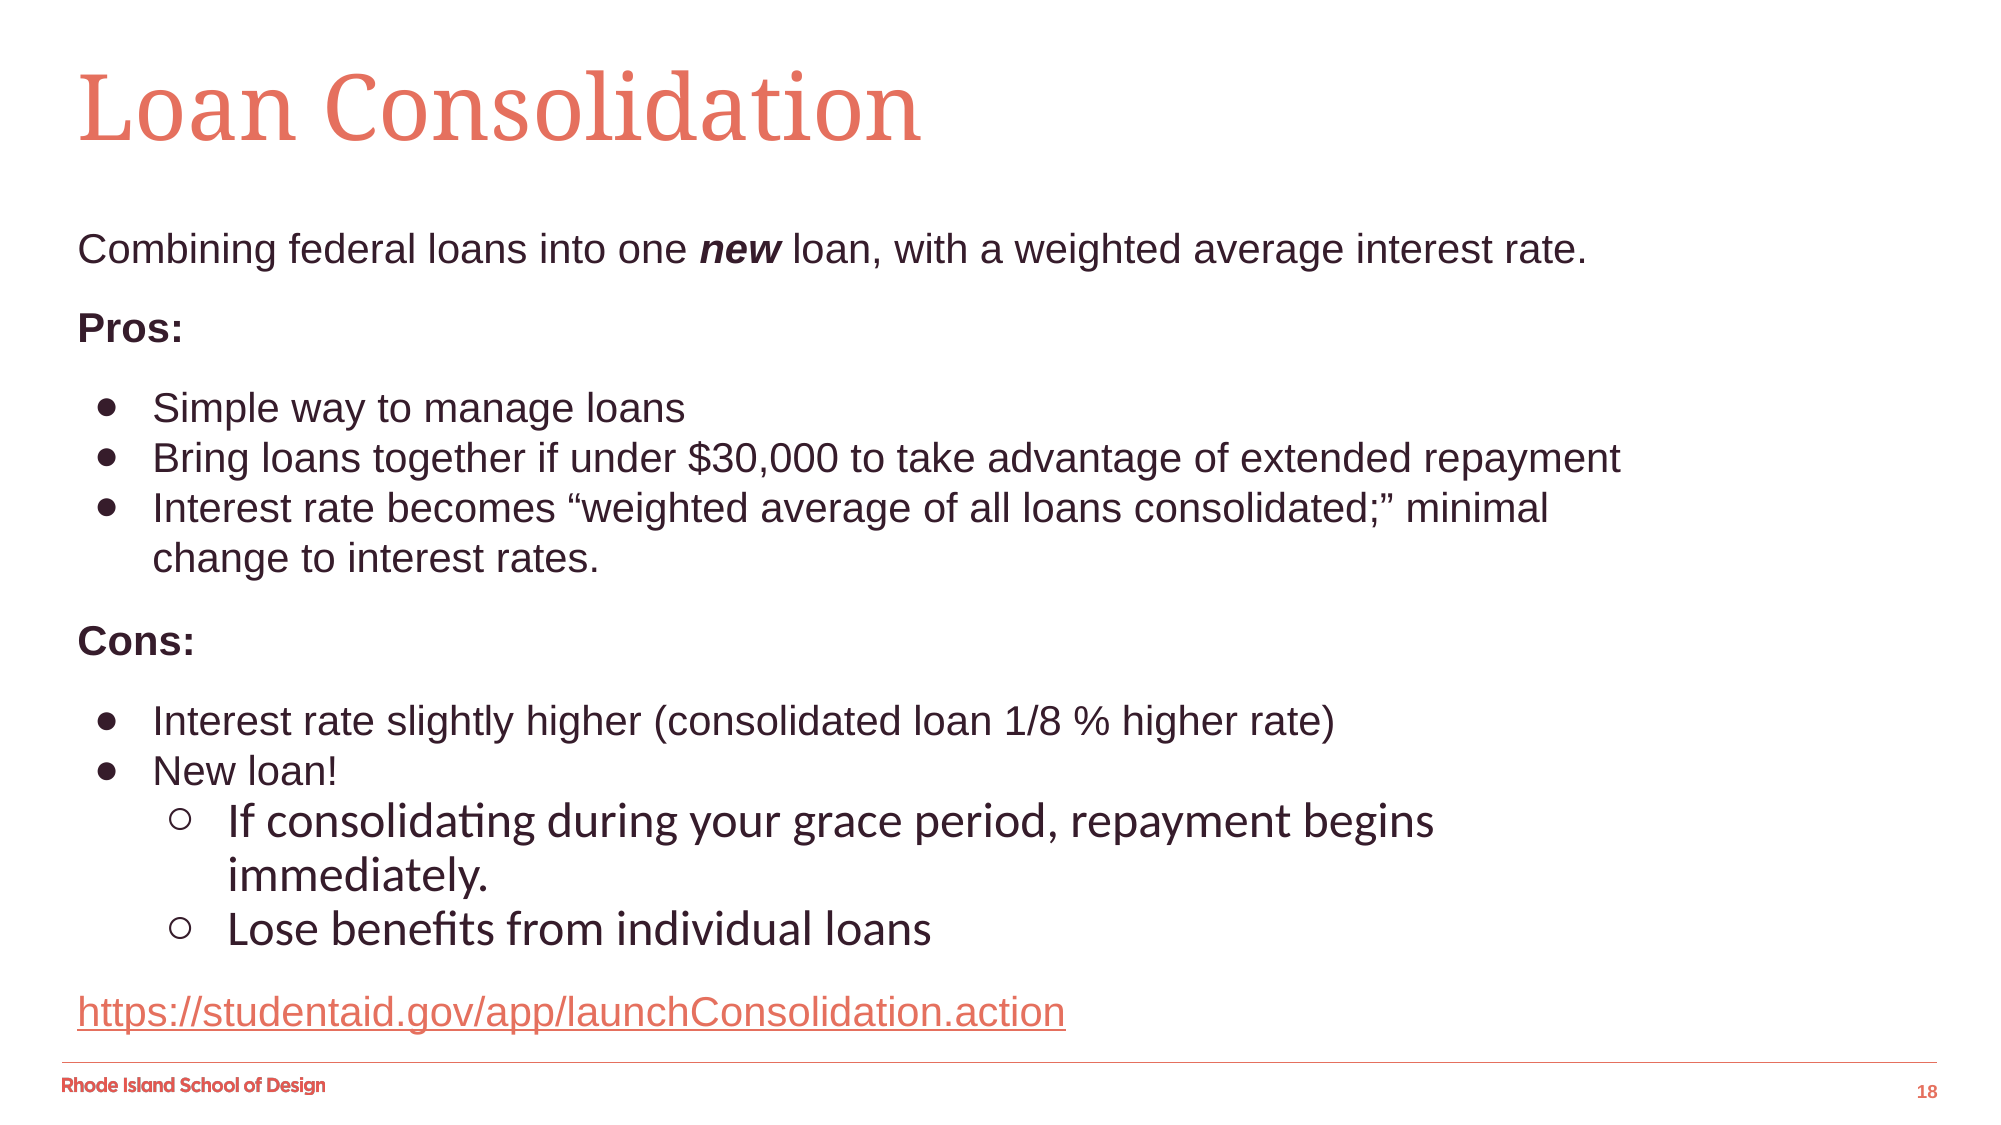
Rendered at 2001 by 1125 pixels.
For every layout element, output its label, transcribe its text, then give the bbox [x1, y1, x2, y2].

list Combining federal loans into one new loan, with a weighted average interest rate. Pros: Simple way to manage loans Bring loans together if under $30,000 to take advantage of extended repayment Interest rate becomes “weighted average of all loans consolidated;” minimal change to interest rates. Cons: Interest rate slightly higher (consolidated loan 1/8 % higher rate) New loan! If consolidating during your grace period, repayment begins immediately. Lose benefits from individual loans https://studentaid.gov/app/launchConsolidation.action [62, 214, 1693, 1018]
title Loan Consolidation [62, 62, 1938, 162]
picture [62, 1077, 325, 1095]
